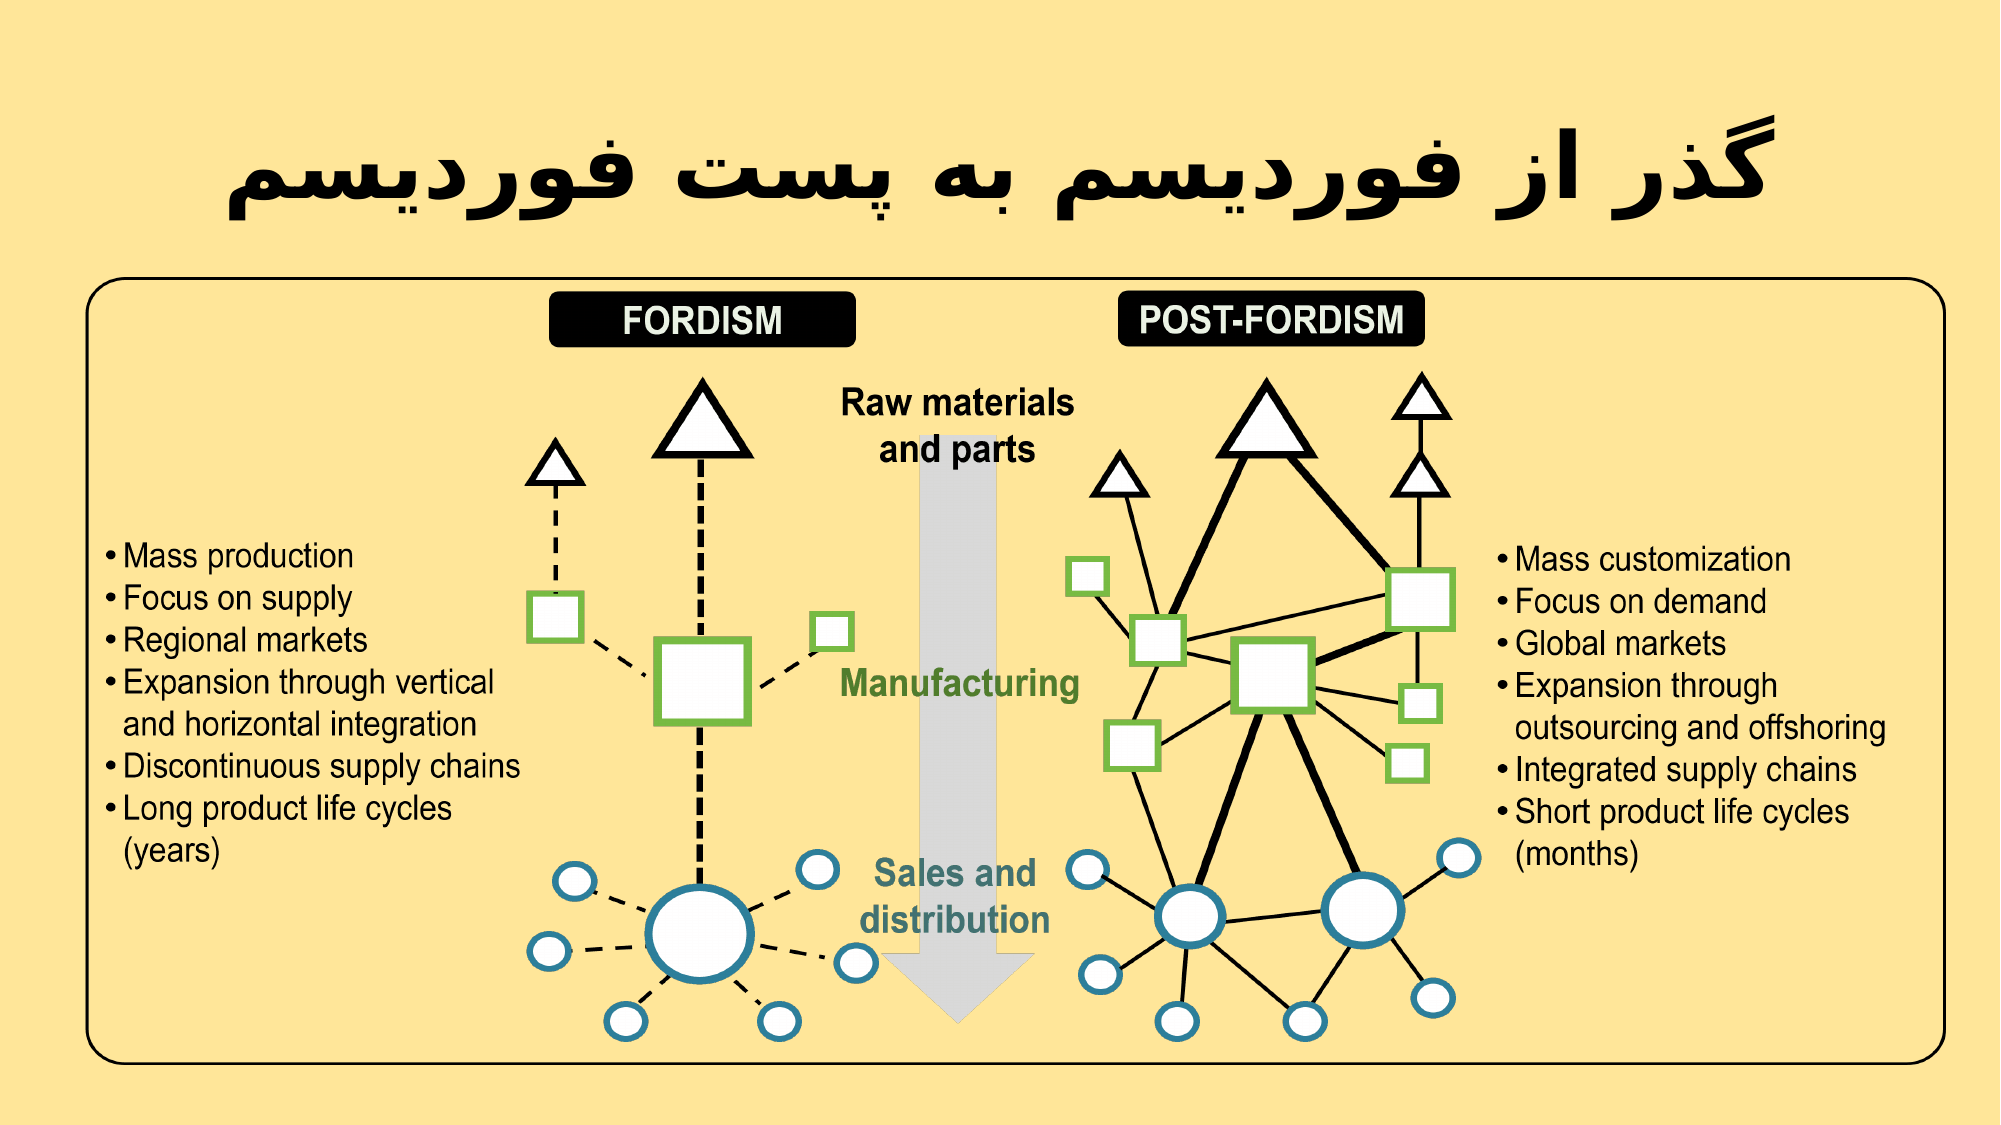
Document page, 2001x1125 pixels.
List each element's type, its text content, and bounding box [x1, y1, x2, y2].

picture [82, 277, 1946, 1065]
title گذر از فوردیسم به پست فوردیسم [137, 59, 1863, 277]
